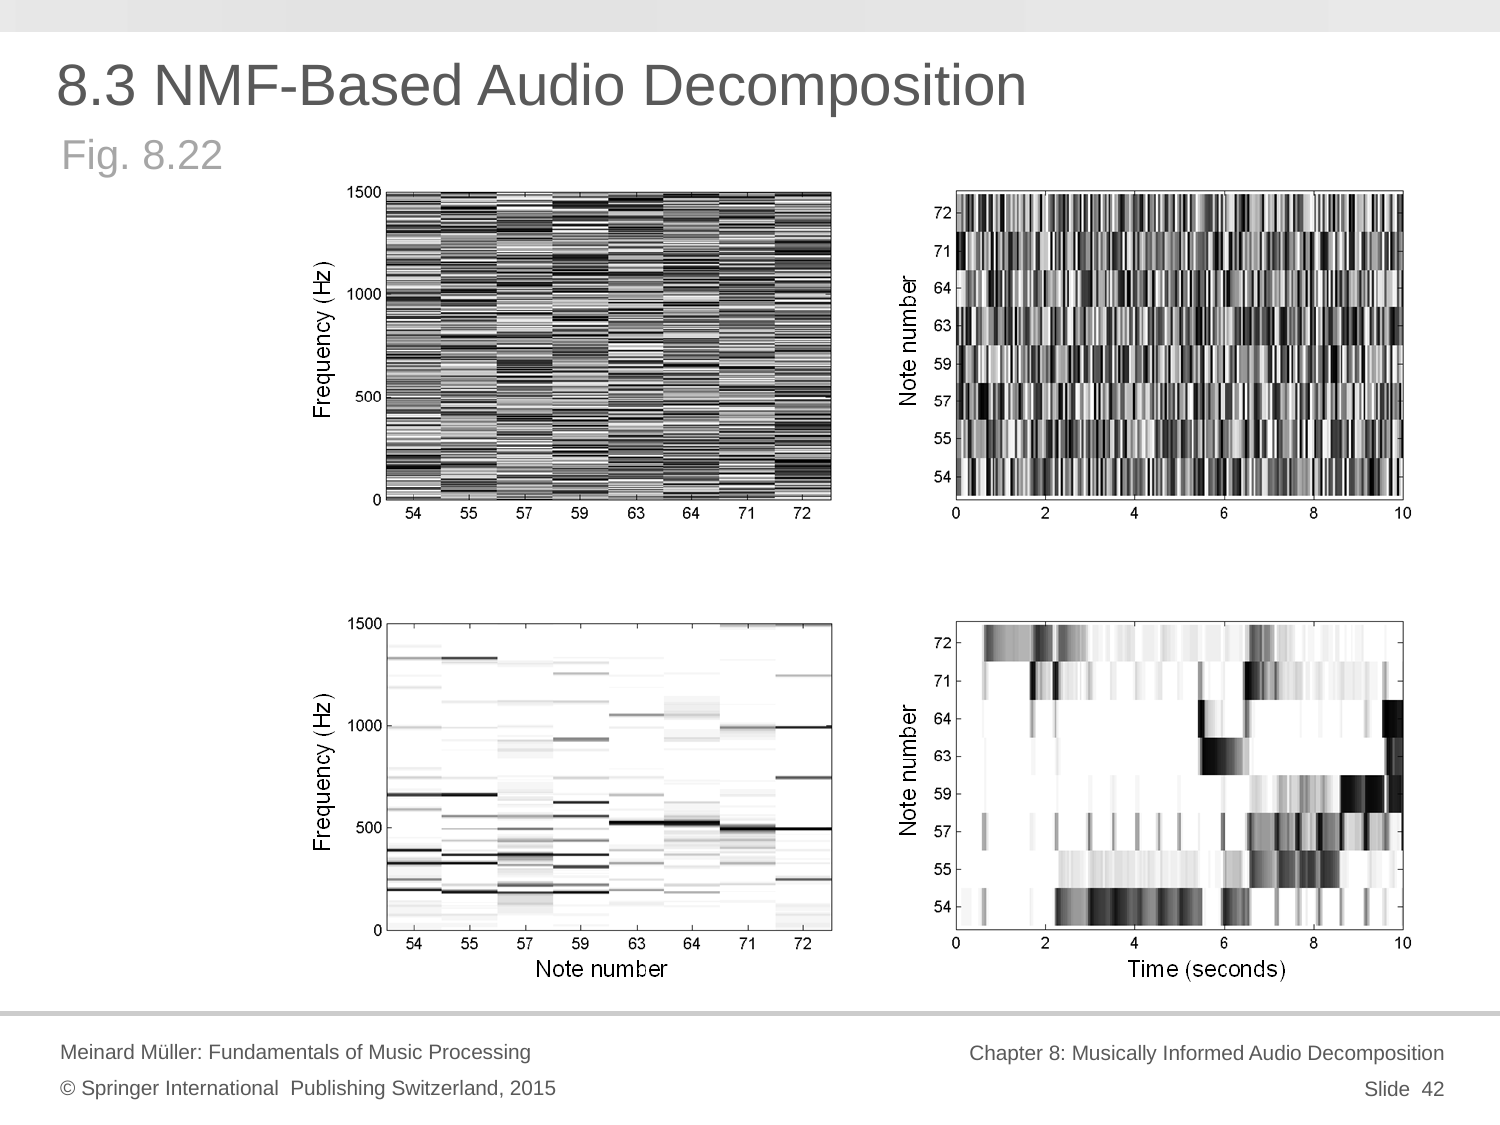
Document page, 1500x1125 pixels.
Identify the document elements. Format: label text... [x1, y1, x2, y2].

picture [0, 0, 1500, 32]
title 8.3 NMF-Based Audio Decomposition [40, 39, 1448, 133]
picture [297, 162, 1457, 998]
list Fig. 8.22 [46, 115, 276, 198]
